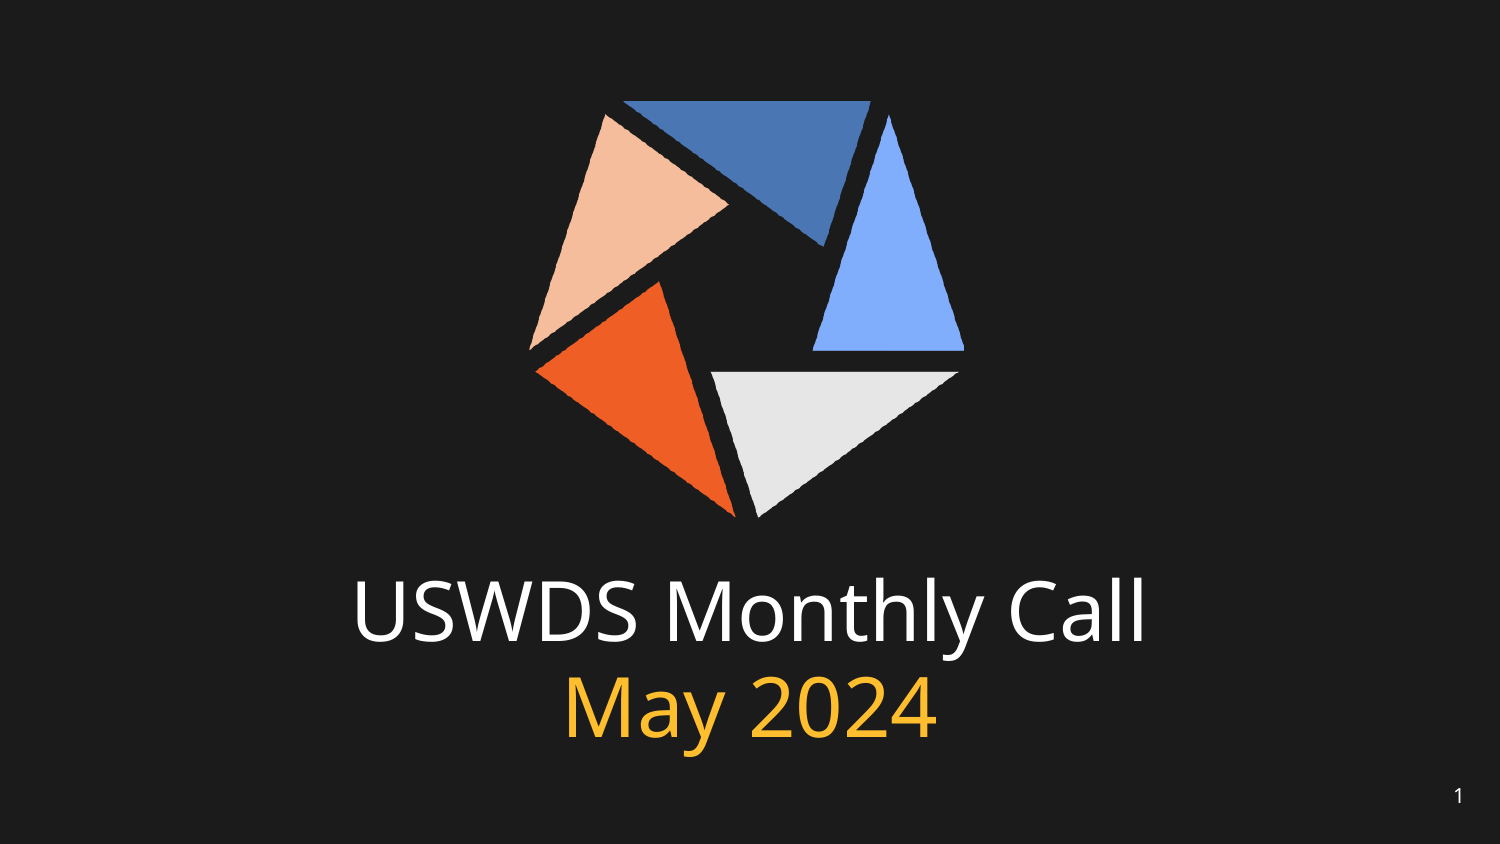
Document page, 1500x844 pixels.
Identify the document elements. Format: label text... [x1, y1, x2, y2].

title USWDS Monthly Call [51, 543, 1449, 639]
picture [529, 101, 965, 518]
subtitle May 2024 [51, 639, 1449, 770]
slide_number 1 [1389, 764, 1480, 830]
